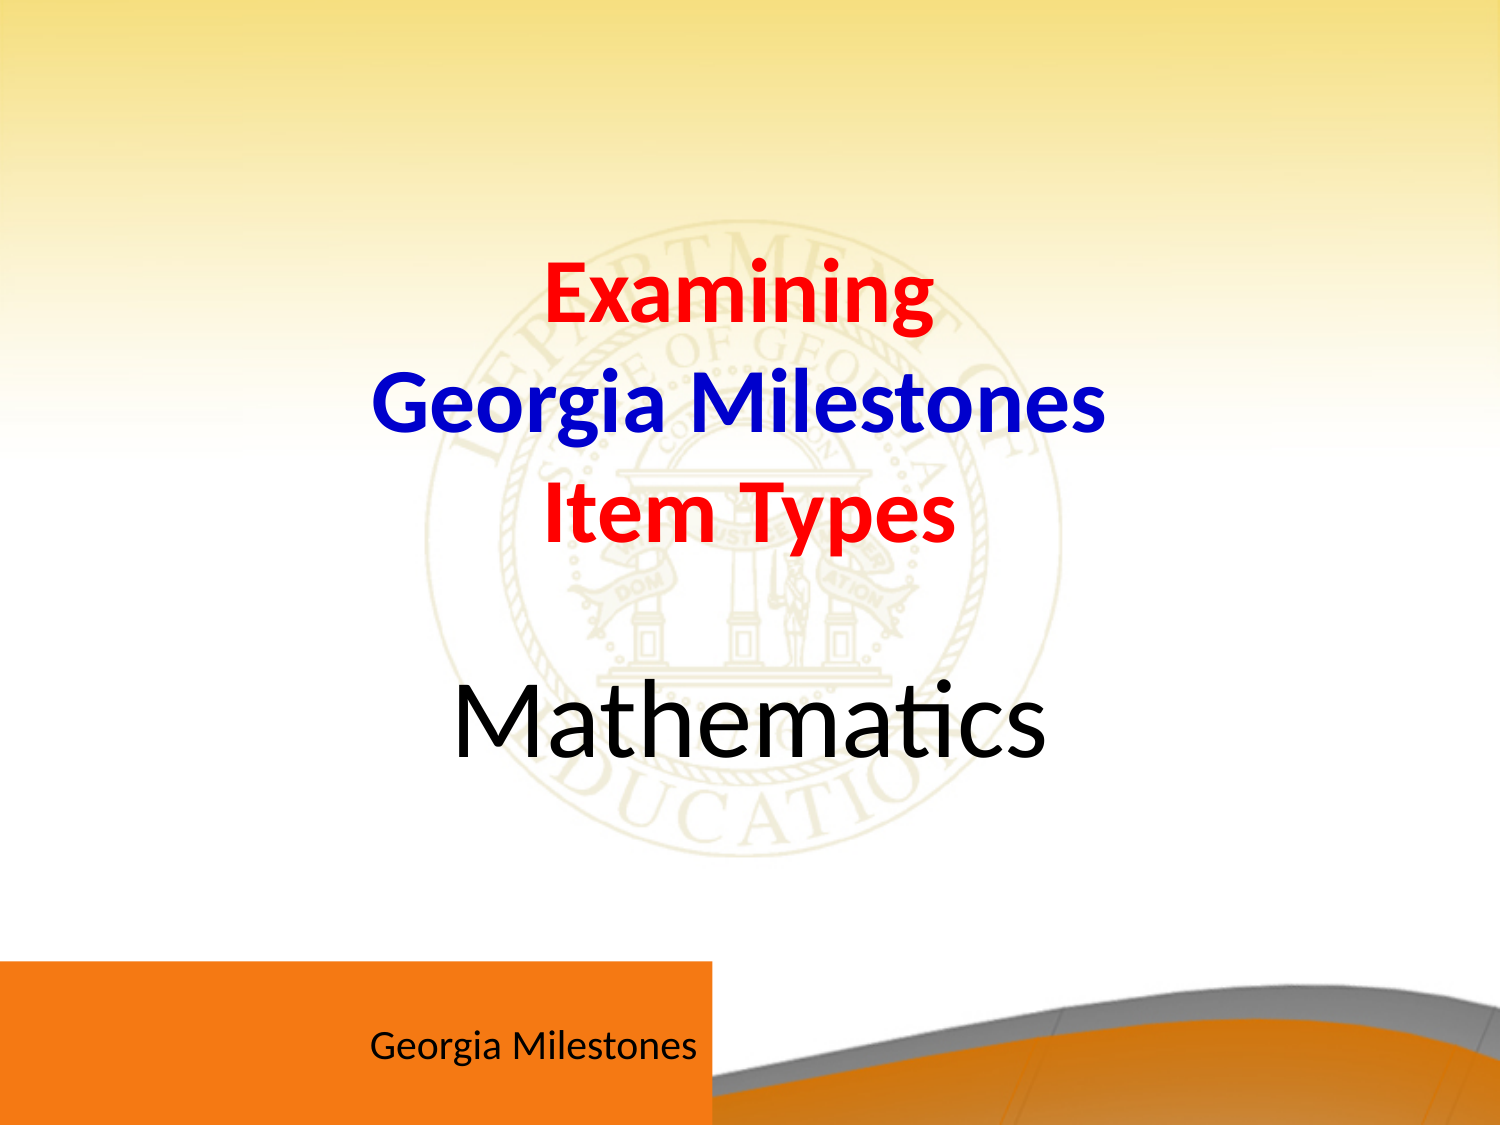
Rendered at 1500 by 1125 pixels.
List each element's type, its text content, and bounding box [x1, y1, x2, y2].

text_box Georgia Milestones [0, 961, 713, 1125]
subtitle Mathematics [112, 637, 1388, 925]
picture [0, 0, 1500, 1125]
title Examining Georgia Milestones Item Types [112, 275, 1388, 517]
